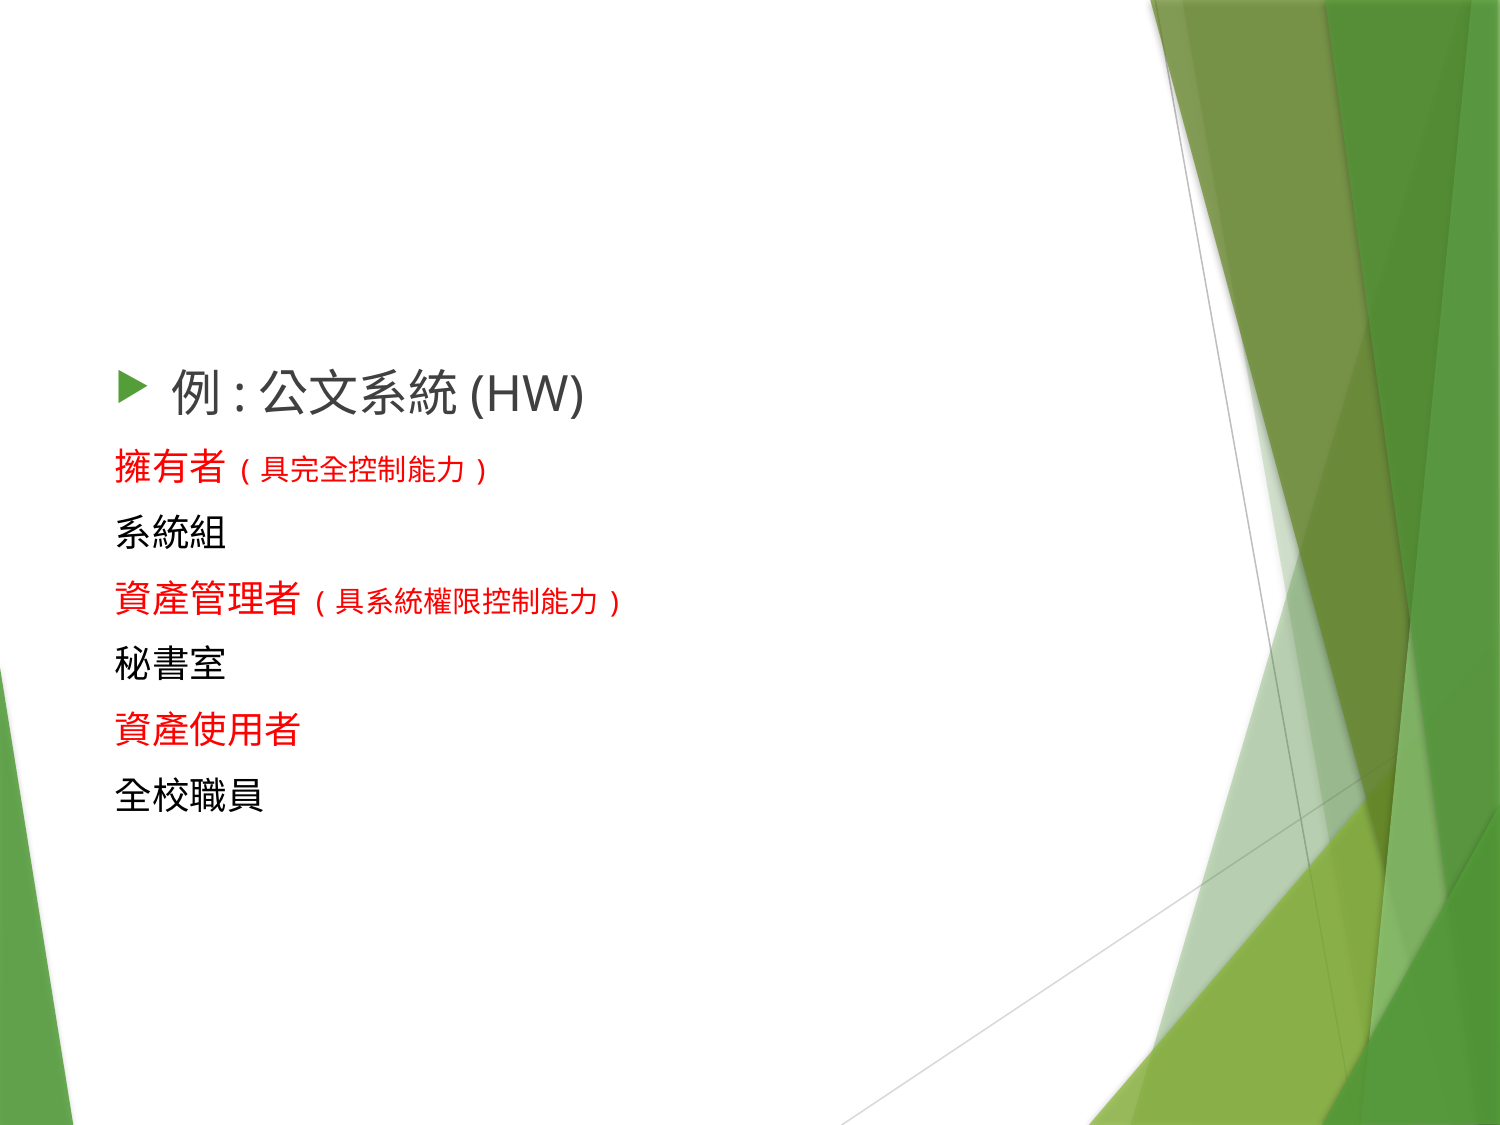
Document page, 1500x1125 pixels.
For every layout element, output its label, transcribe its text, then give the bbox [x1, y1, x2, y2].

list 例:公文系統(HW) 擁有者(具完全控制能力) 系統組 資產管理者(具系統權限控制能力) 秘書室 資產使用者 全校職員 [99, 354, 1142, 992]
